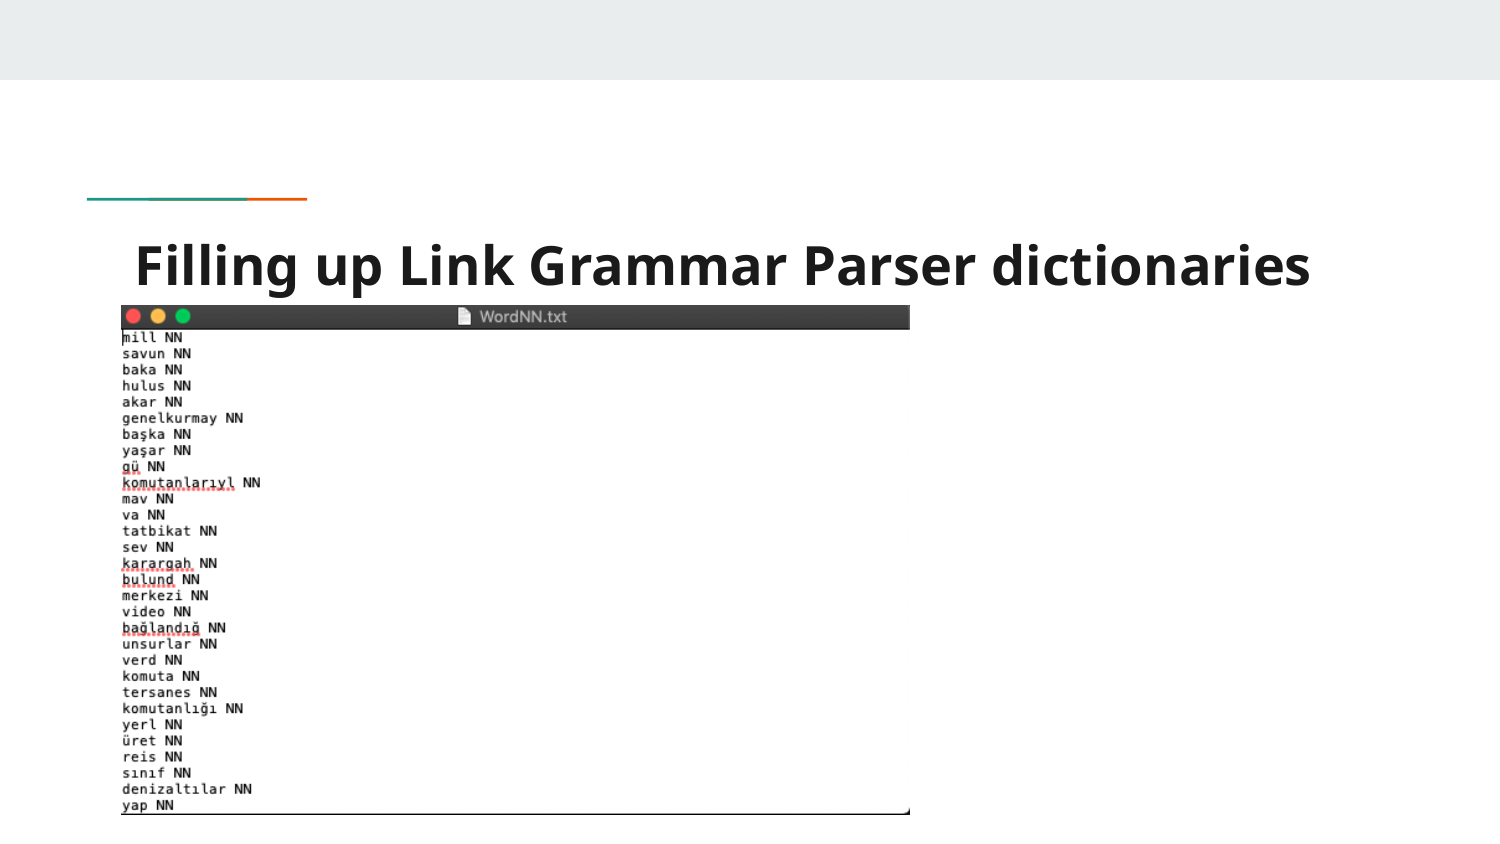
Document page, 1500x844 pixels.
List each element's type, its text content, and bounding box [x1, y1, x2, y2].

picture [121, 305, 910, 815]
title Filling up Link Grammar Parser dictionaries [119, 216, 1381, 305]
